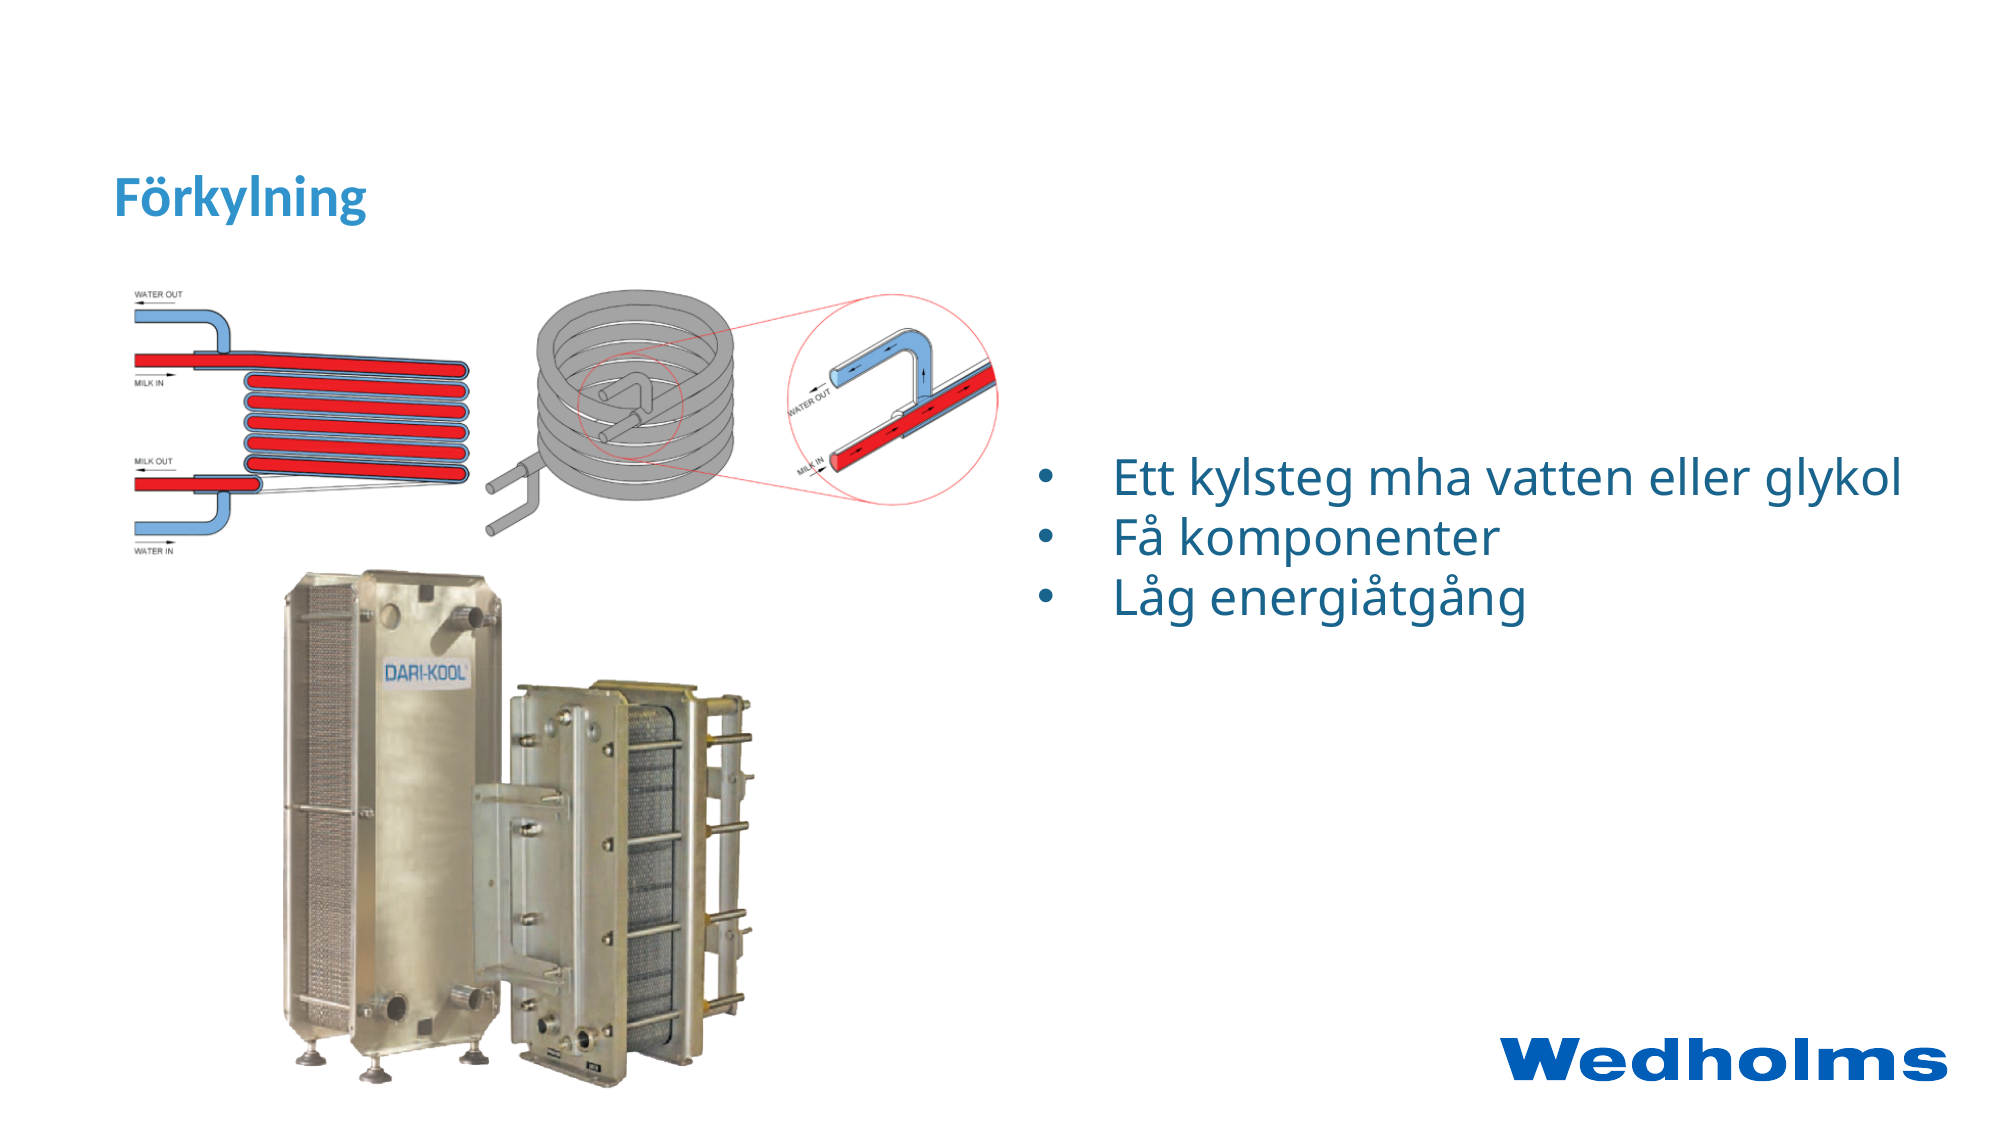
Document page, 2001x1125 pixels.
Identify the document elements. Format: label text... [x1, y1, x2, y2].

title Förkylning [99, 44, 1898, 236]
text_box Ett kylsteg mha vatten eller glykol Få komponenter Låg energiåtgång [1022, 437, 2000, 633]
picture [116, 279, 1023, 1119]
